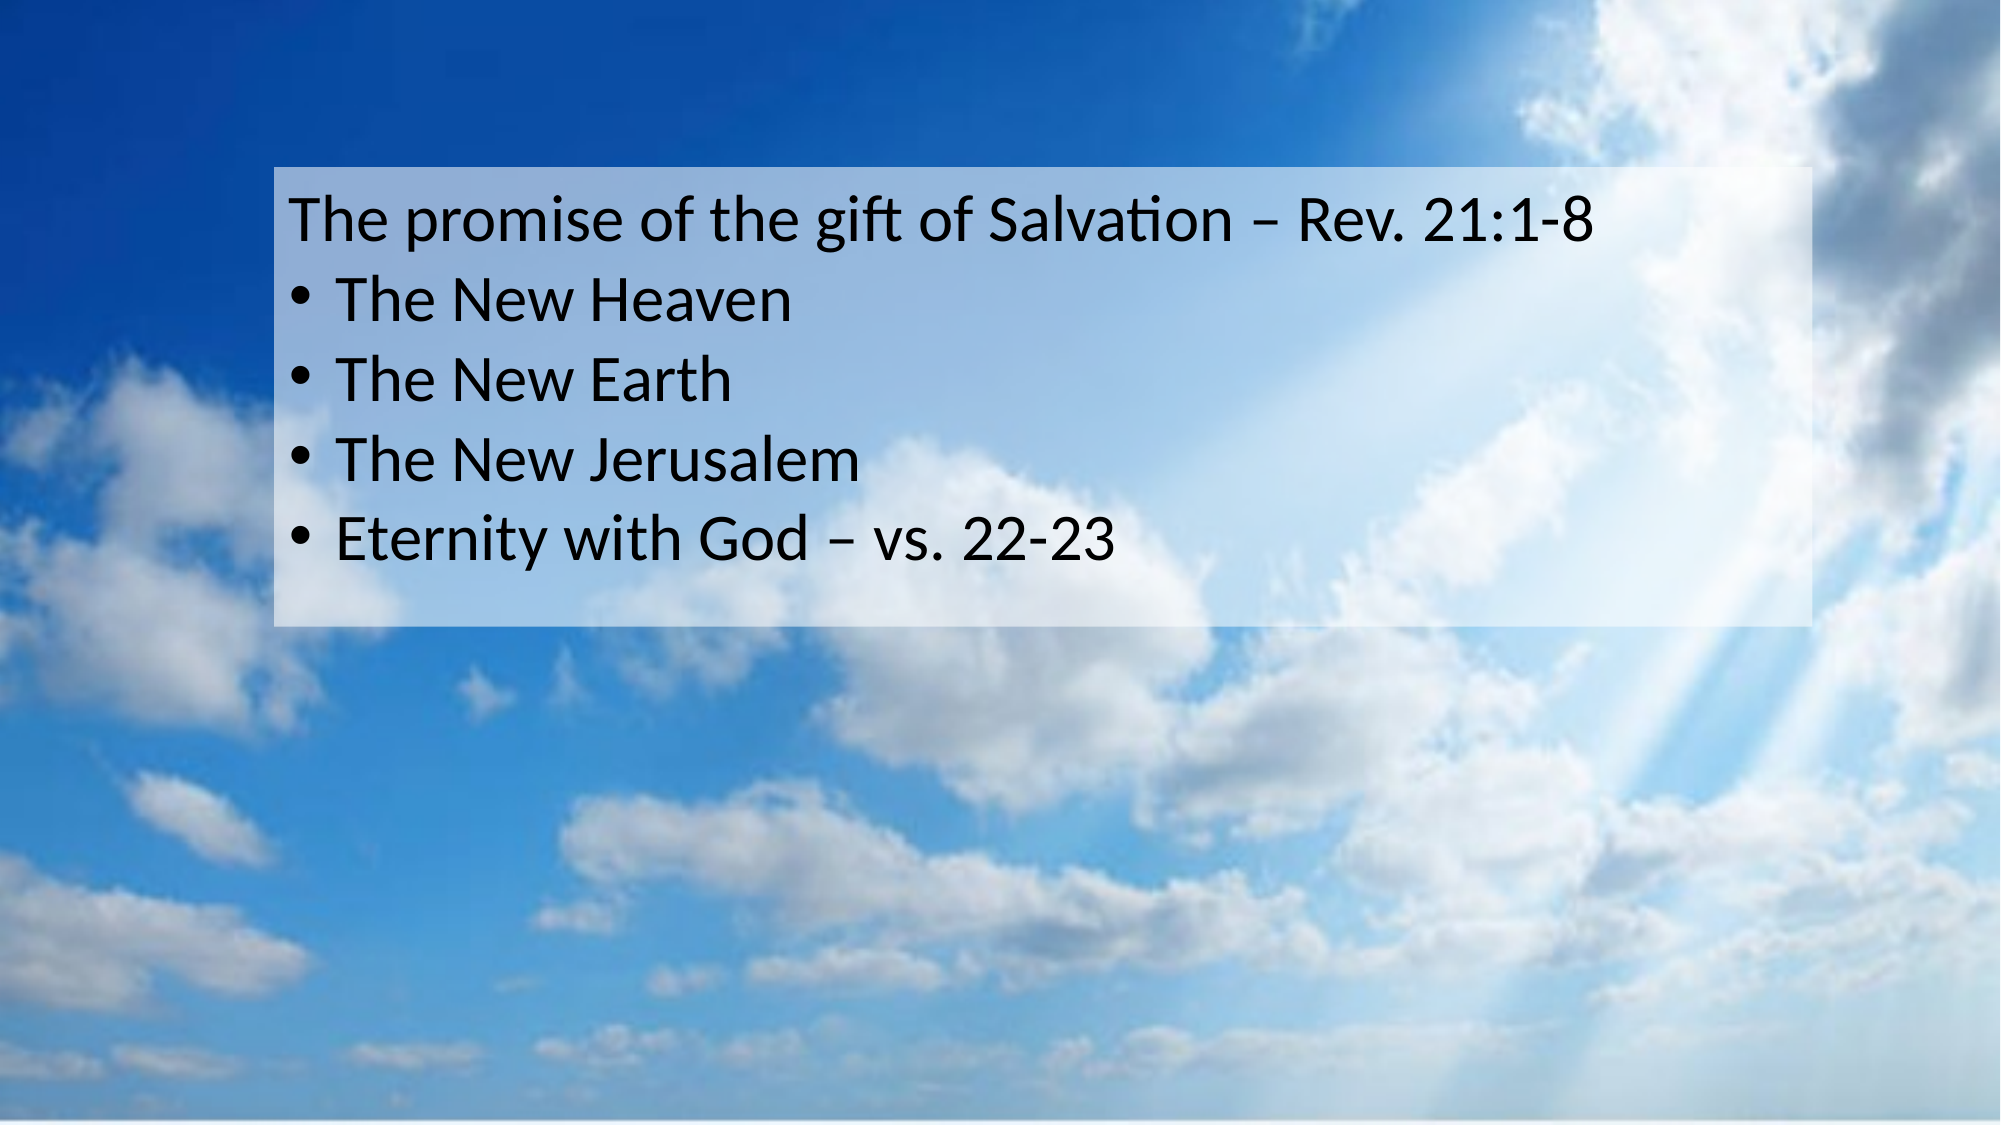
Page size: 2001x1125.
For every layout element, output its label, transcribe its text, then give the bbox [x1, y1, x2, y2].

picture [0, 0, 2001, 1125]
text_box The promise of the gift of Salvation – Rev. 21:1-8 The New Heaven The New Earth The New Jerusalem Eternity with God – vs. 22-23 [274, 167, 1813, 627]
